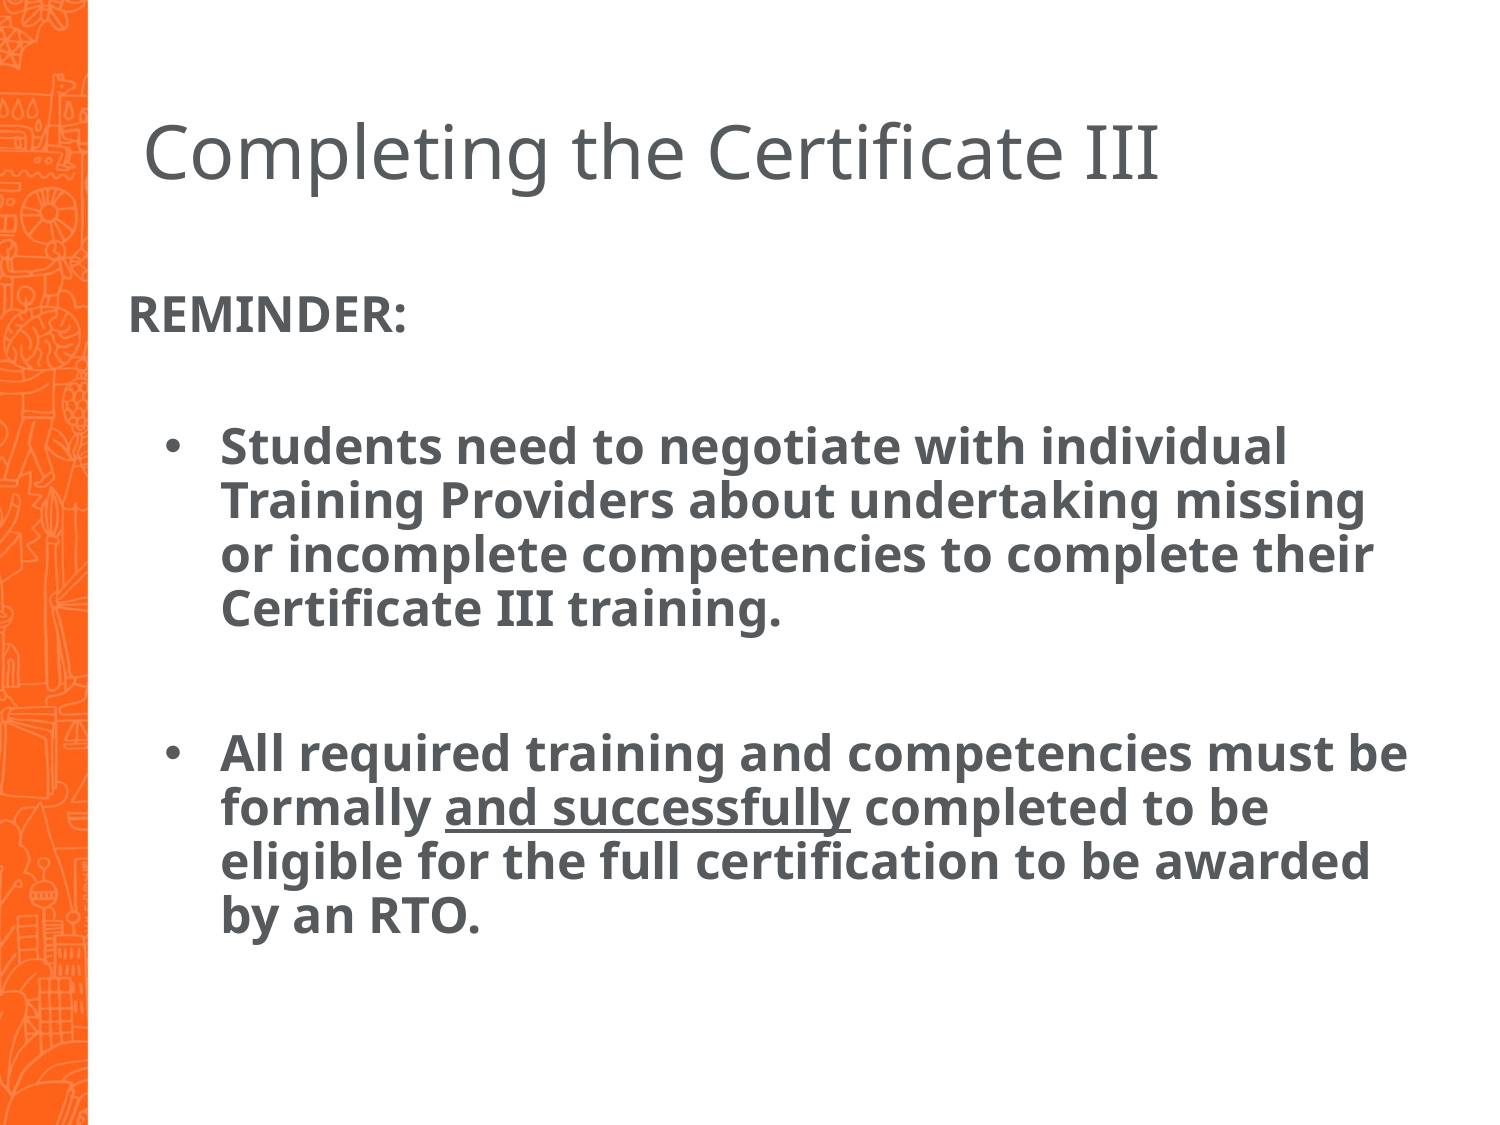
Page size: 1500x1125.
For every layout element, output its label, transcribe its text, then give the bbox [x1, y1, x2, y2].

list REMINDER: Students need to negotiate with individual Training Providers about undertaking missing or incomplete competencies to complete their Certificate III training. All required training and competencies must be formally and successfully completed to be eligible for the full certification to be awarded by an RTO. [112, 196, 1425, 1000]
picture [0, 0, 1499, 1125]
title Completing the Certificate III [127, 85, 1440, 226]
